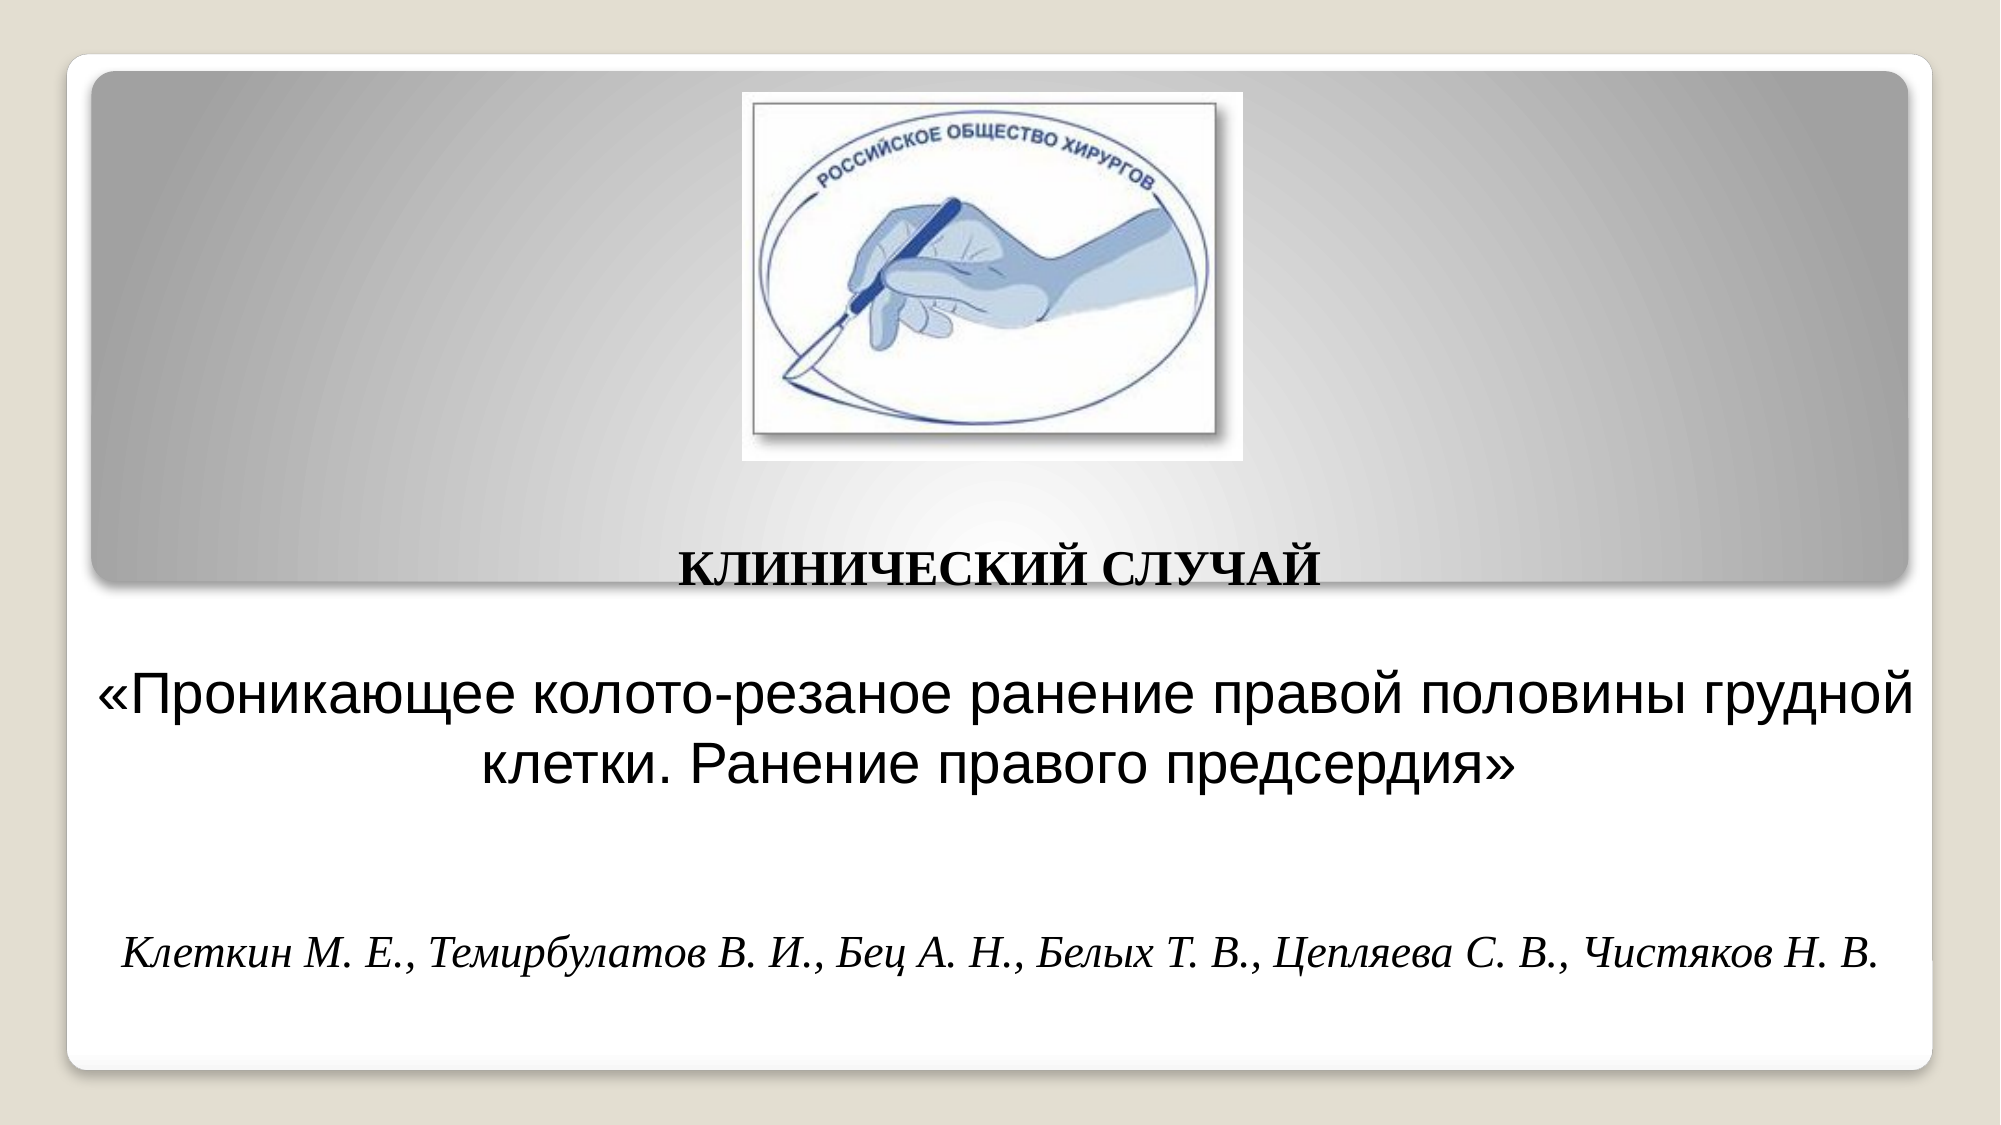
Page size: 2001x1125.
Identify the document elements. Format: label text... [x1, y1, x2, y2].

subtitle Клеткин М. Е., Темирбулатов В. И., Бец А. Н., Белых Т. В., Цепляева С. В., Чистяков Н. В. [25, 853, 1956, 1045]
picture [741, 91, 1244, 462]
title КЛИНИЧЕСКИЙ СЛУЧАЙ «Проникающее колото-резаное ранение правой половины грудной клетки. Ранение правого предсердия» [70, 111, 1929, 803]
